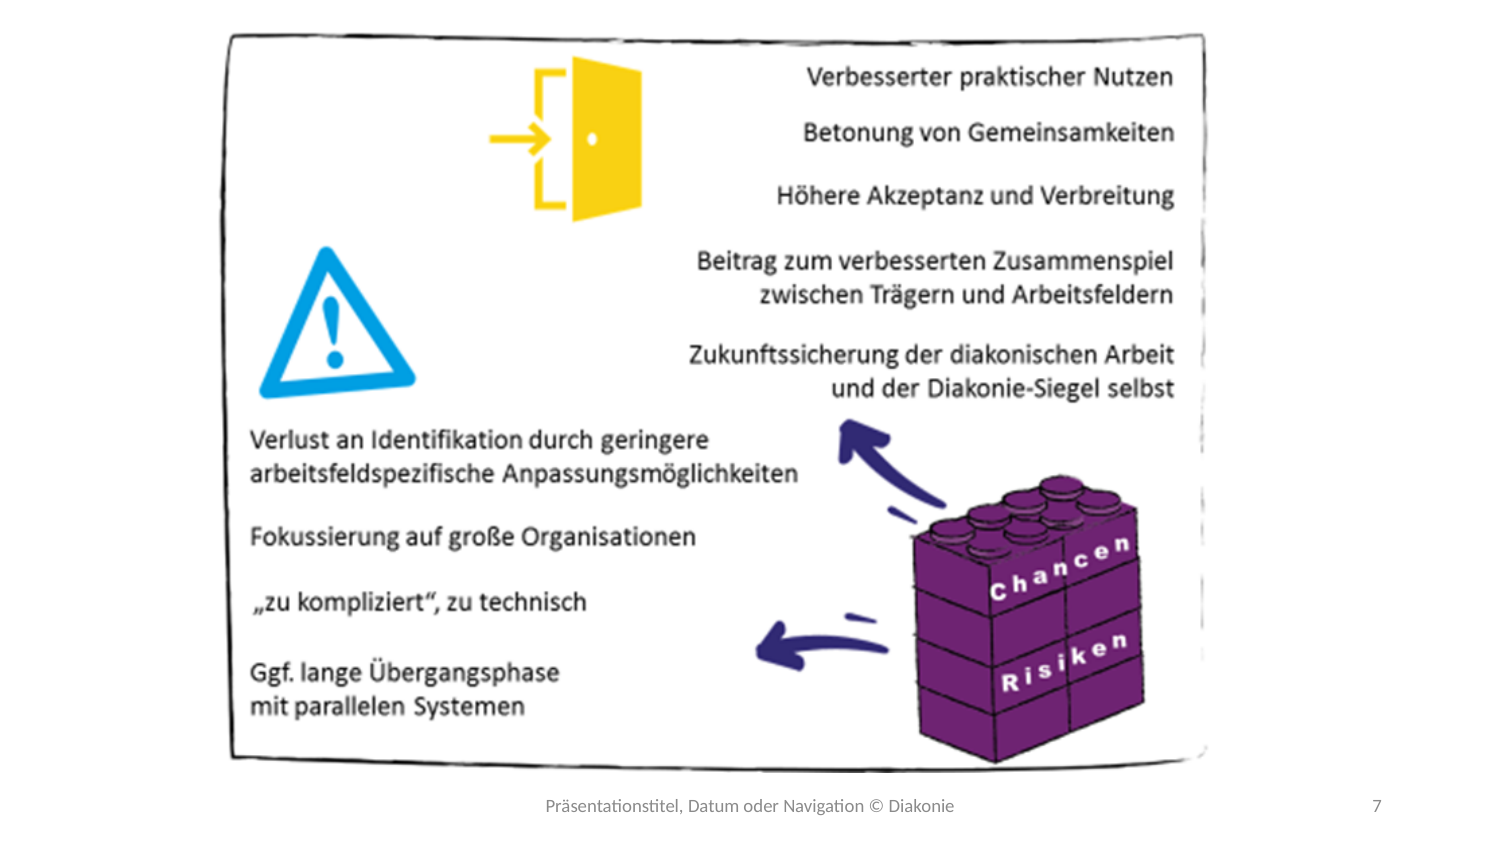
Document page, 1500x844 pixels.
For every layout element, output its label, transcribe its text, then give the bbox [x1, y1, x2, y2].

slide_number 7 [1059, 782, 1397, 827]
picture [209, 15, 1218, 773]
footer Präsentationstitel, Datum oder Navigation © Diakonie [496, 782, 1004, 827]
